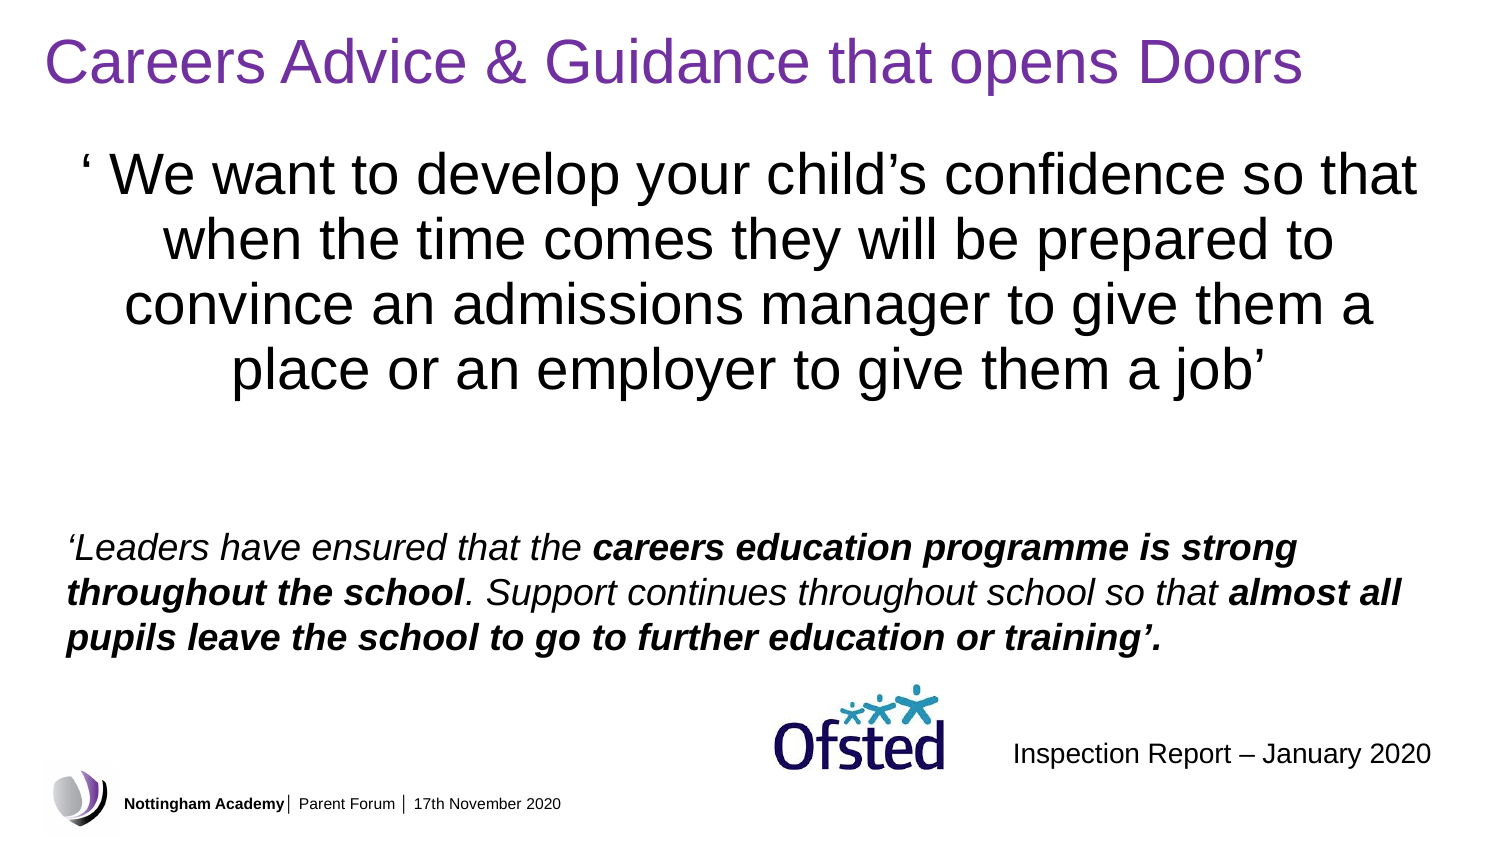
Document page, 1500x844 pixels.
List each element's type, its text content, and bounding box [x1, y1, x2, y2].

title Careers Advice & Guidance that opens Doors [29, 18, 1324, 183]
picture [43, 761, 119, 837]
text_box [51, 515, 1468, 777]
table_header ‘ We want to develop your child’s confidence so that when the time comes they will be prepared to convince an admissions manager to give them a place or an employer to give them a job’ [42, 142, 1458, 402]
